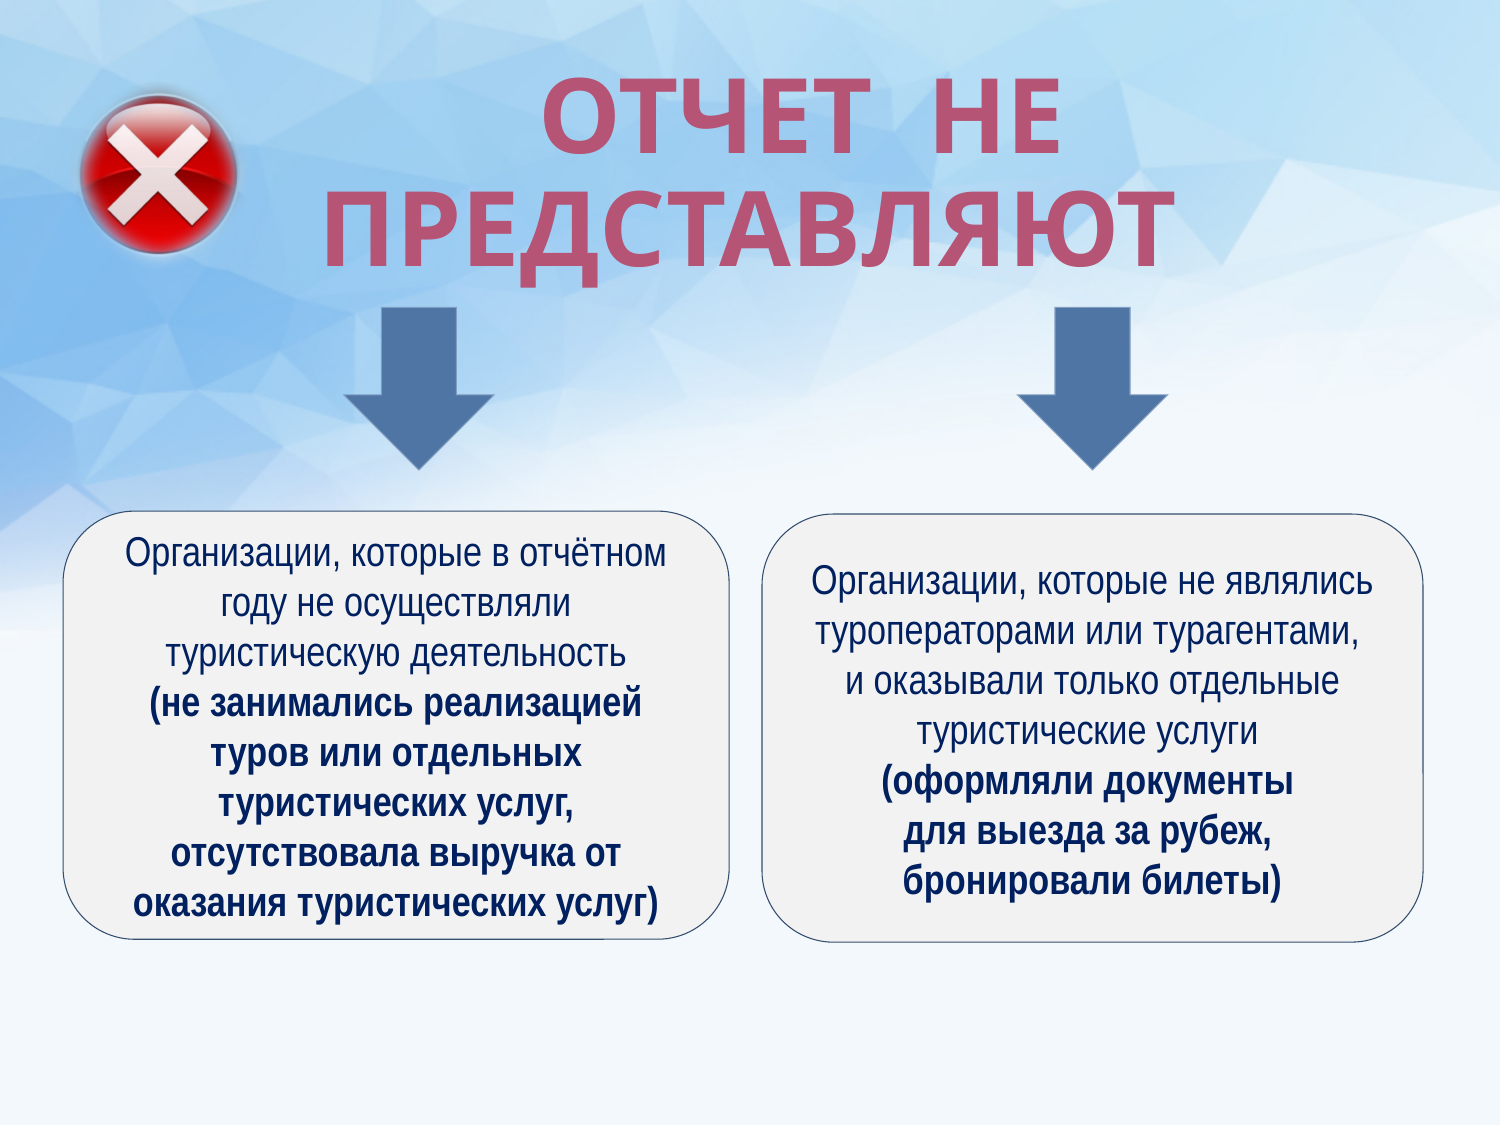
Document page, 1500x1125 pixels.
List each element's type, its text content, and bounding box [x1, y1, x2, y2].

text_box Организации, которые в отчётном году не осуществляли туристическую деятельность (не занимались реализацией туров или отдельных туристических услуг, отсутствовала выручка от оказания туристических услуг) [62, 510, 730, 940]
text_box [1016, 306, 1169, 471]
text_box Организации, которые не являлись туроператорами или турагентами, и оказывали только отдельные туристические услуги (оформляли документы для выезда за рубеж, бронировали билеты) [761, 513, 1424, 943]
picture [0, 0, 1500, 1125]
list [75, 253, 1425, 1050]
title ОТЧЕТ НЕ ПРЕДСТАВЛЯЮТ [256, 113, 1424, 239]
text_box [342, 306, 496, 471]
